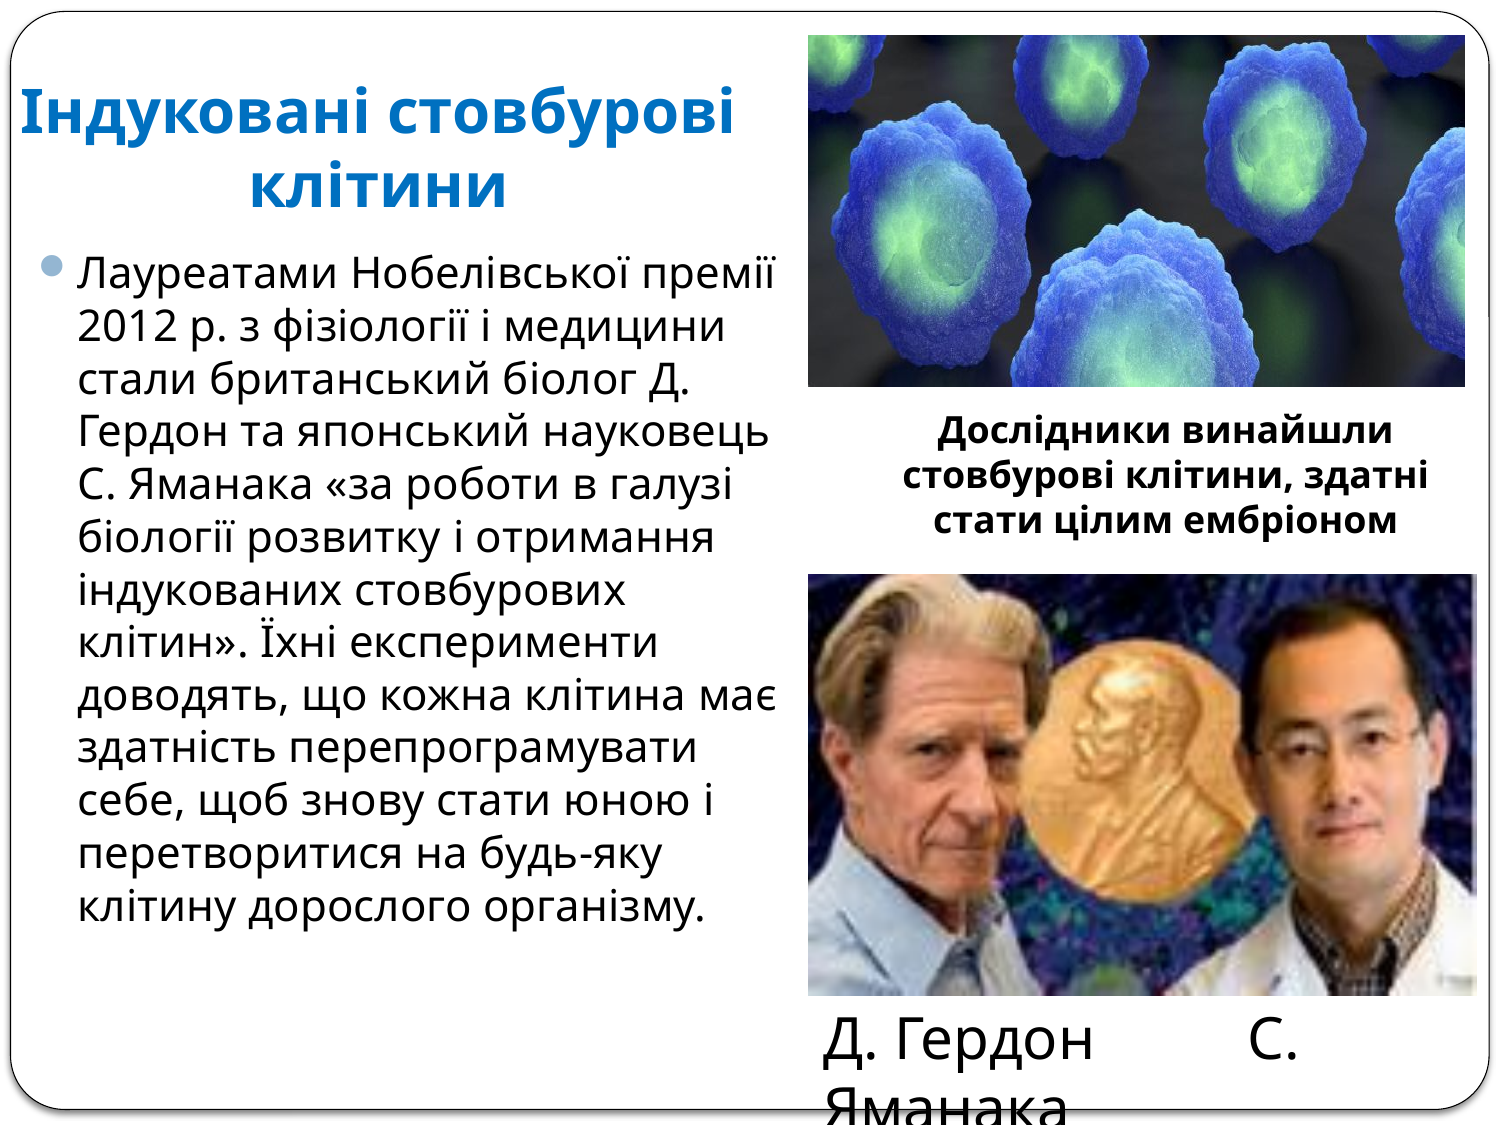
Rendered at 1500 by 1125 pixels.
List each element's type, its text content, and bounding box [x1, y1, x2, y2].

text_box Д. Гердон С. Яманака [808, 993, 1500, 1125]
picture [808, 34, 1466, 387]
list Лауреатами Нобелівської премії 2012 р. з фізіології і медицини стали британський біолог Д. Гердон та японський науковець С. Яманака «за роботи в галузі біології розвитку і отримання індукованих стовбурових клітин». Їхні експерименти доводять, що кожна клітина має здатність перепрограмувати себе, щоб знову стати юною і перетворитися на будь-яку клітину дорослого організму. [23, 237, 797, 1125]
picture [808, 573, 1477, 997]
text_box Дослідники винайшли стовбурові клітини, здатні стати цілим ембріоном [832, 398, 1500, 549]
title Індуковані стовбурові клітини [0, 45, 774, 235]
